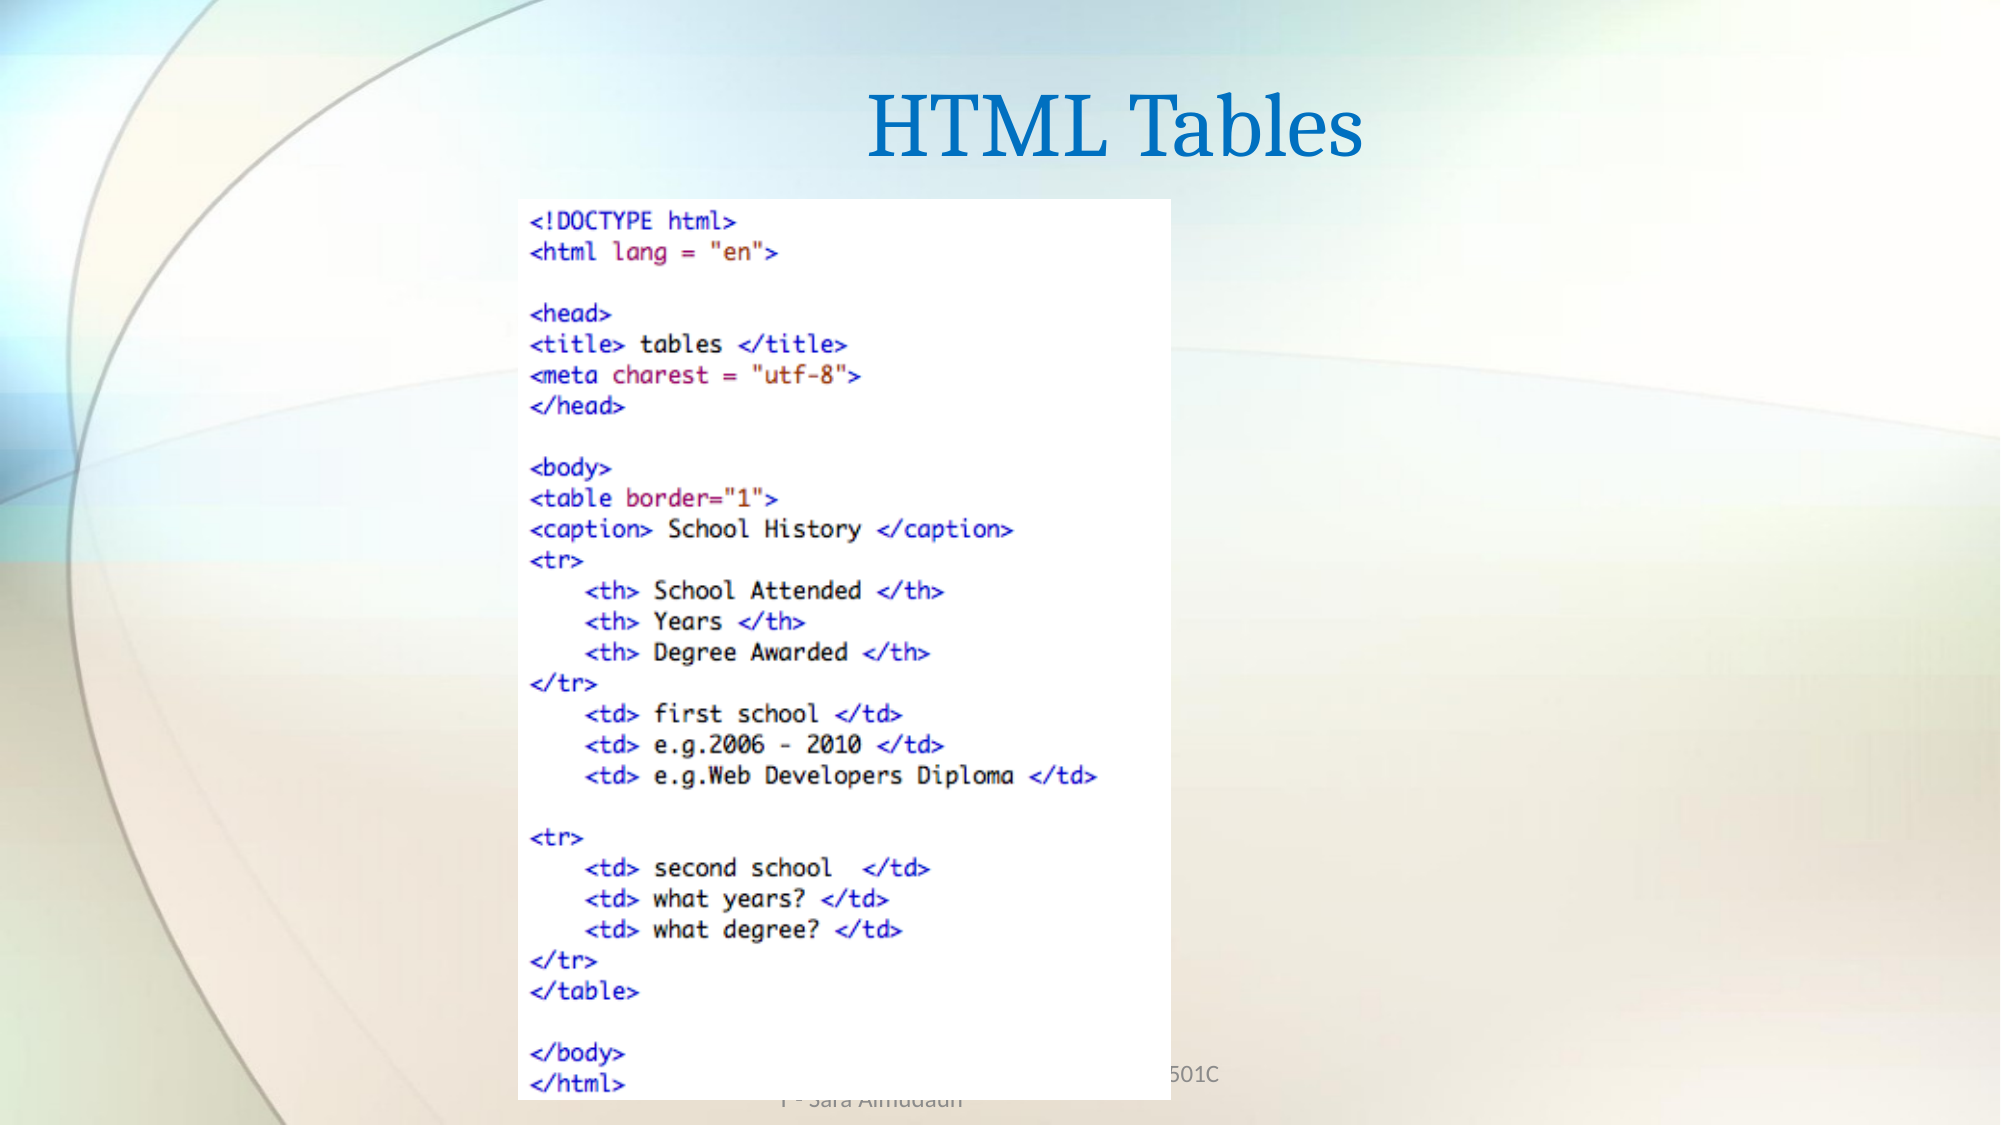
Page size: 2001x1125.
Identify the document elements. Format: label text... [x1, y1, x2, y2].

title HTML Tables [374, 64, 1857, 176]
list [25, 199, 1663, 1101]
picture [0, 0, 2001, 1125]
